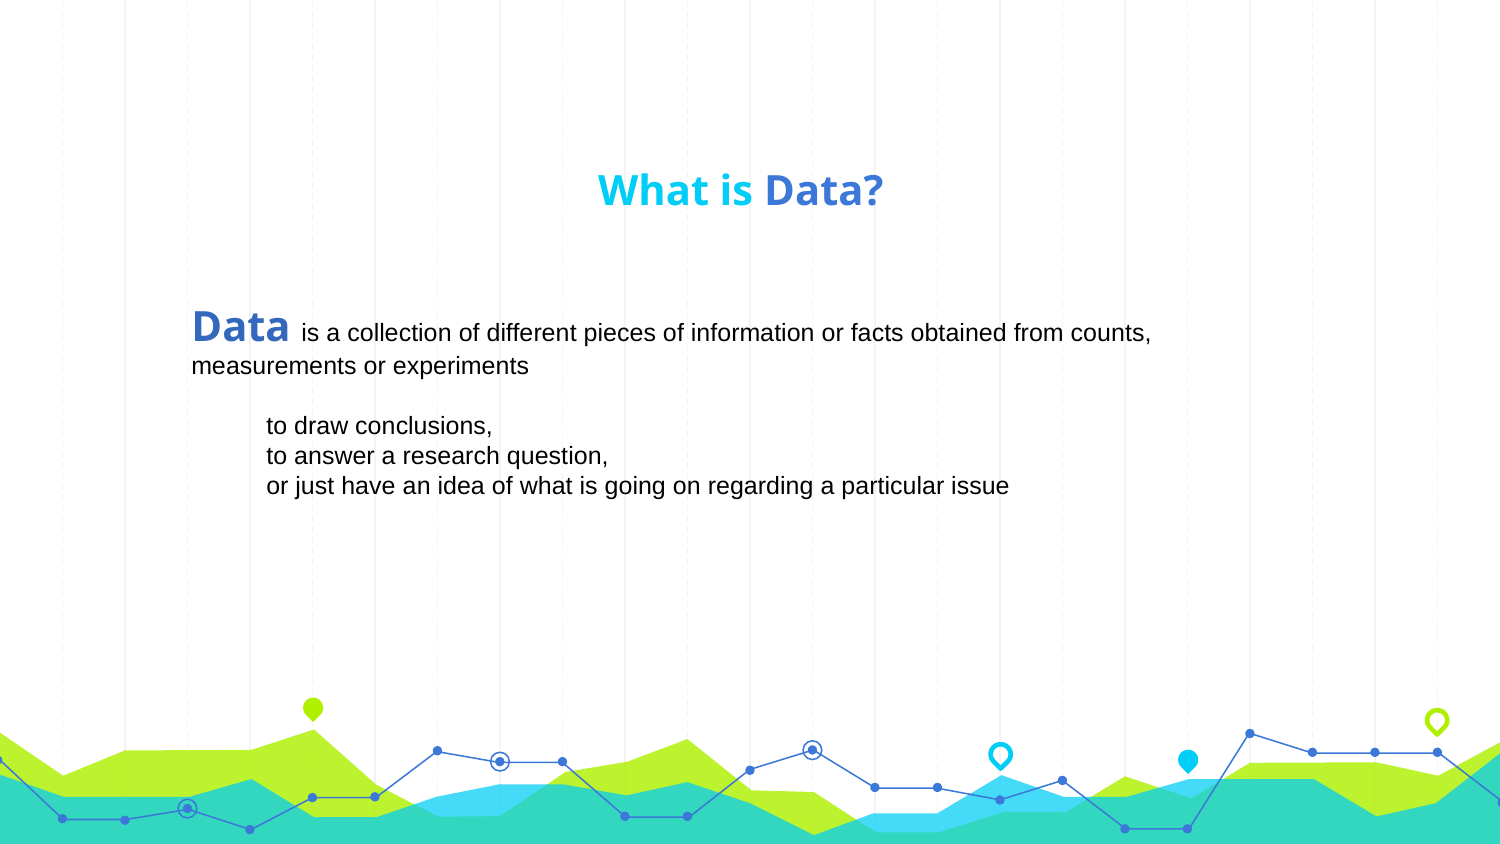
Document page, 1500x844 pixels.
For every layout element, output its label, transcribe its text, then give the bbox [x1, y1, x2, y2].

list Data is a collection of different pieces of information or facts obtained from counts, measurements or experiments to draw conclusions, to answer a research question, or just have an idea of what is going on regarding a particular issue [176, 284, 1324, 600]
title What is Data? [167, 111, 1315, 229]
